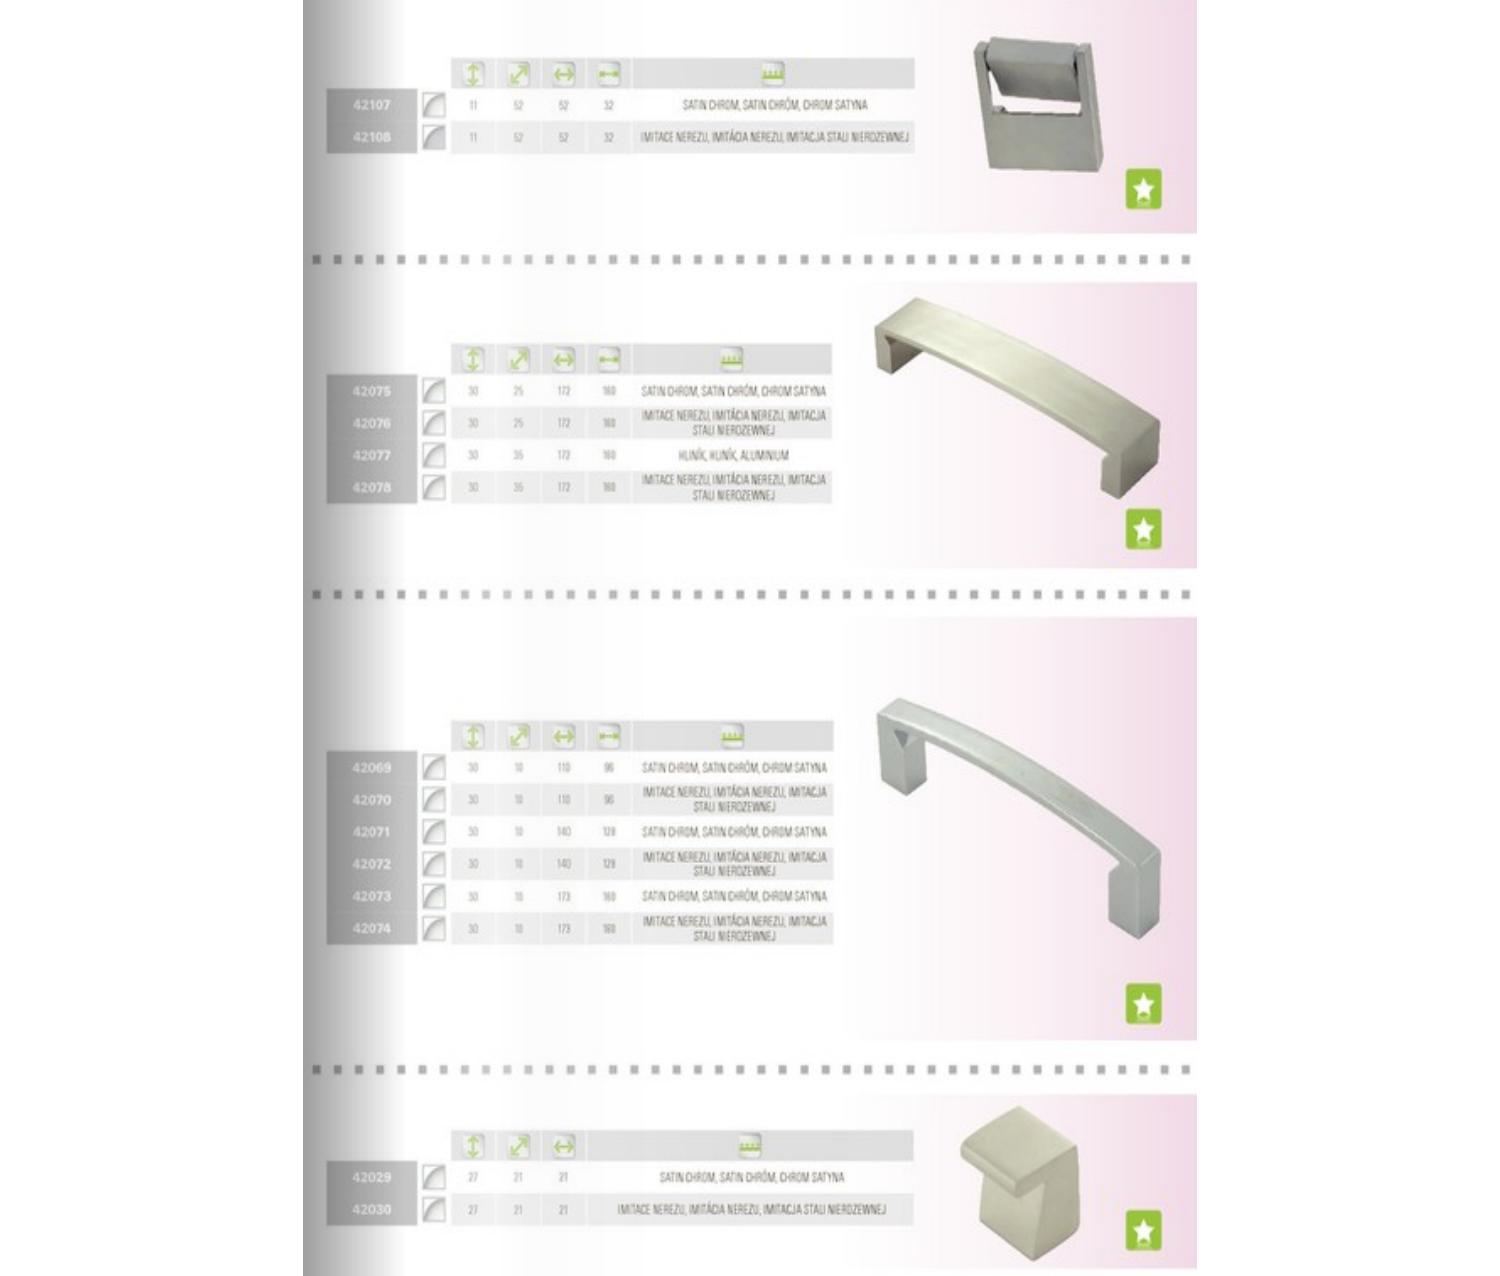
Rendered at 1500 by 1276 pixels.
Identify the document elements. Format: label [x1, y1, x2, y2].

picture [303, 0, 1197, 1276]
